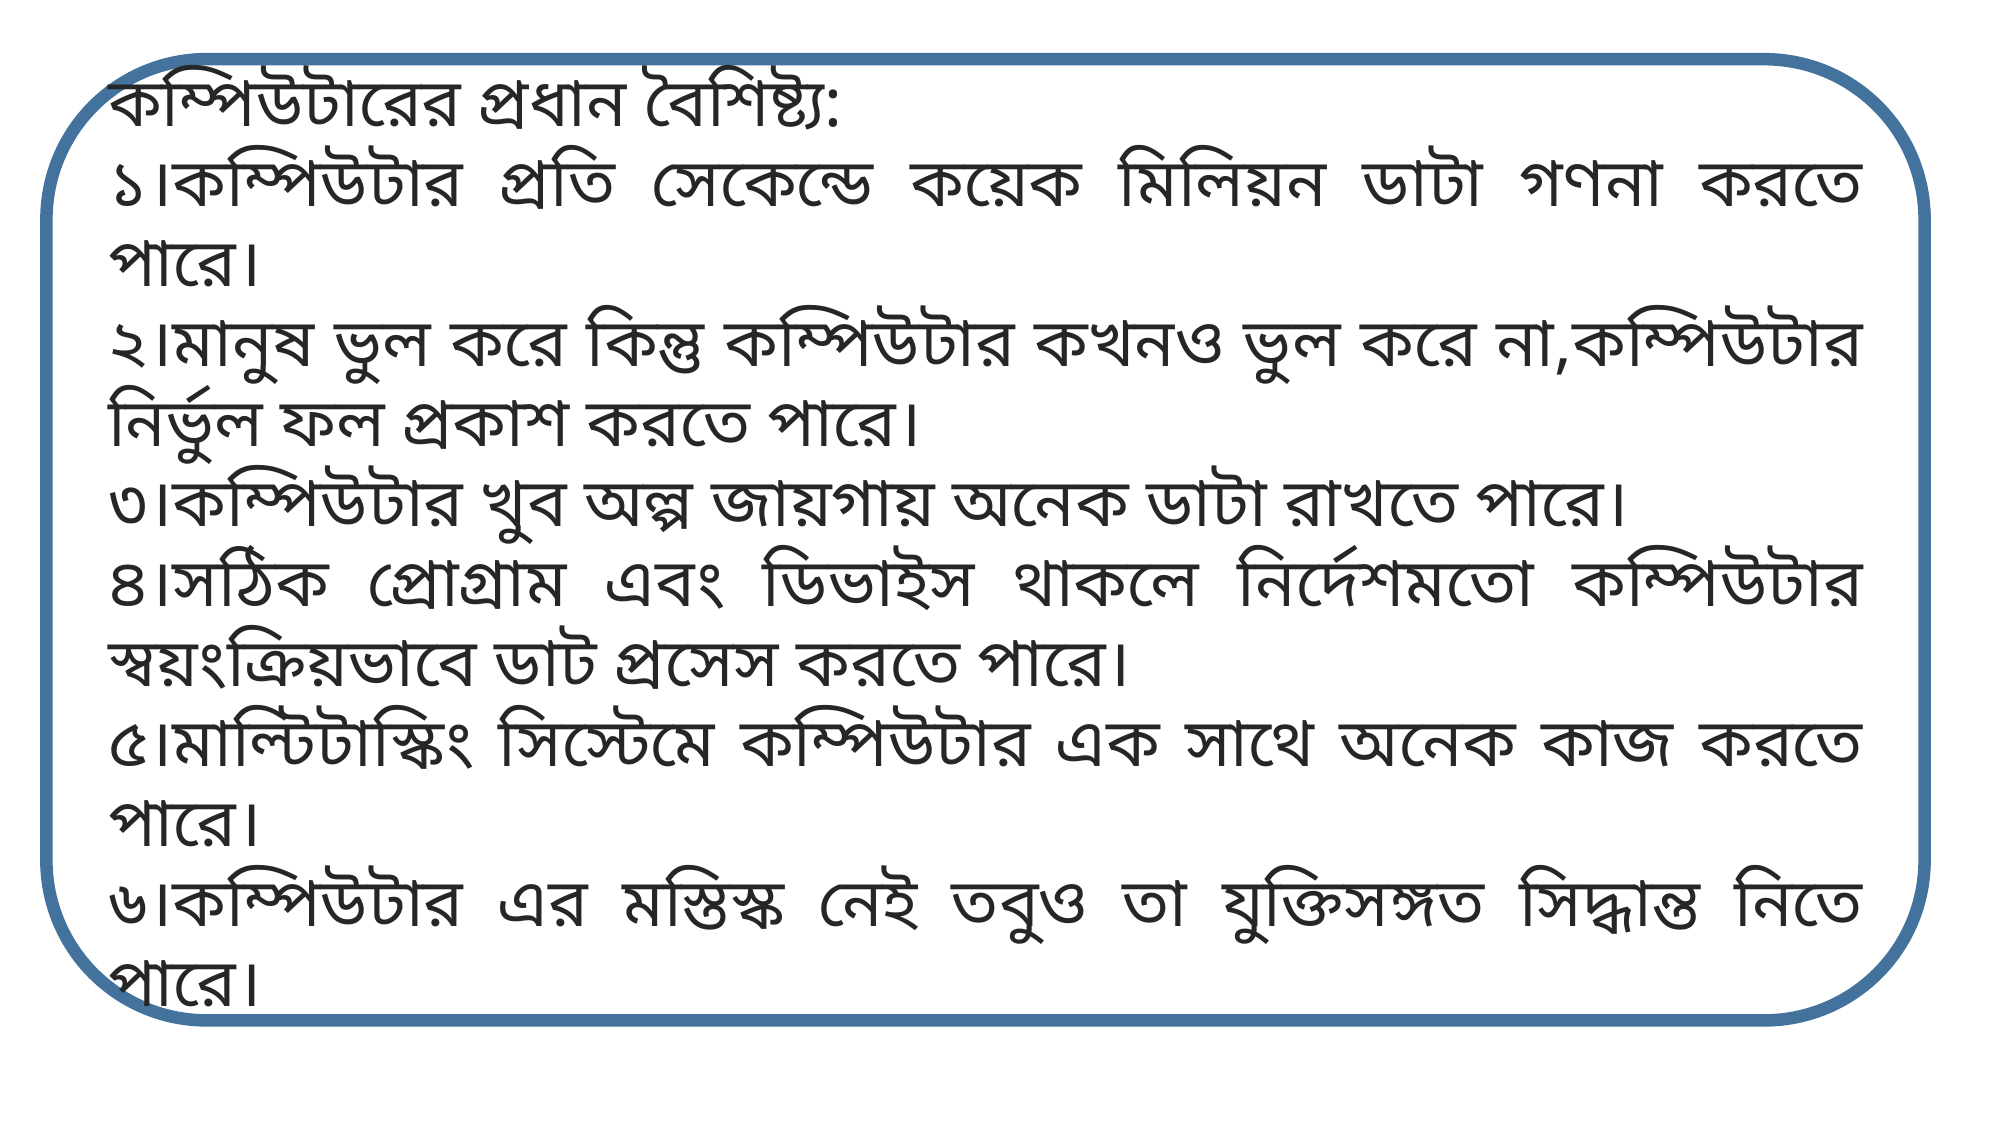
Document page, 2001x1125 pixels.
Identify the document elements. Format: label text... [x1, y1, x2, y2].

text_box কম্পিউটারের প্রধান বৈশিষ্ট্য: ১।কম্পিউটার প্রতি সেকেন্ডে কয়েক মিলিয়ন ডাটা গণনা করতে পারে। ২।মানুষ ভুল করে কিন্তু কম্পিউটার কখনও ভুল করে না,কম্পিউটার নির্ভুল ফল প্রকাশ করতে পারে। ৩।কম্পিউটার খুব অল্প জায়গায় অনেক ডাটা রাখতে পারে। ৪।সঠিক প্রোগ্রাম এবং ডিভাইস থাকলে নির্দেশমতো কম্পিউটার স্বয়ংক্রিয়ভাবে ডাট প্রসেস করতে পারে। ৫।মাল্টিটাস্কিং সিস্টেমে কম্পিউটার এক সাথে অনেক কাজ করতে পারে। ৬।কম্পিউটার এর মস্তিস্ক নেই তবুও তা যুক্তিসঙ্গত সিদ্ধান্ত নিতে পারে। [45, 58, 1926, 1022]
